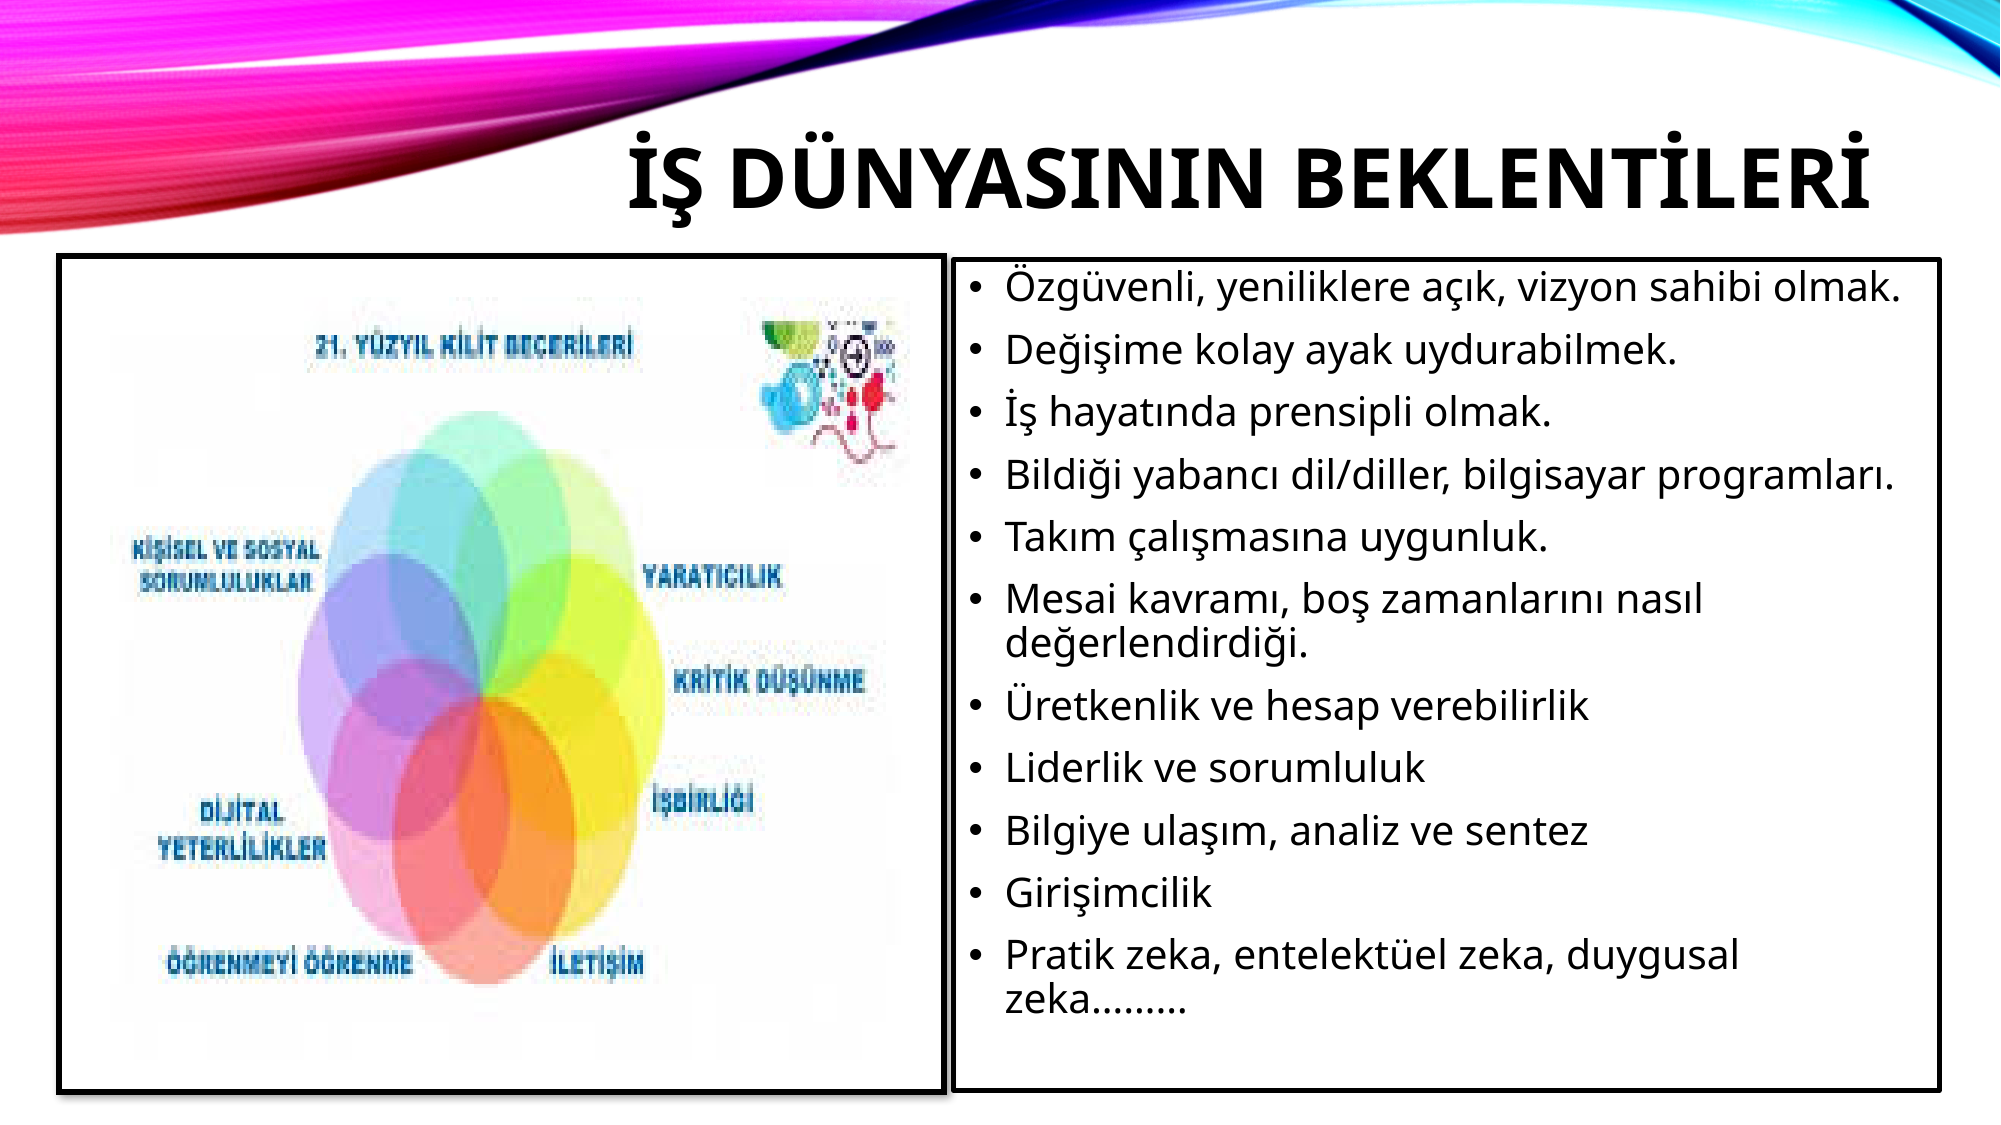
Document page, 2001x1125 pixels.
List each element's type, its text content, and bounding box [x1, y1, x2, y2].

title İş DünyasInIn Beklentİlerİ [474, 125, 1888, 259]
picture [1910, 0, 2000, 45]
picture [0, 0, 2000, 237]
list Özgüvenli, yeniliklere açık, vizyon sahibi olmak. Değişime kolay ayak uydurabilmek. İş hayatında prensipli olmak. Bildiği yabancı dil/diller, bilgisayar programları. Takım çalışmasına uygunluk. Mesai kavramı, boş zamanlarını nasıl değerlendirdiği. Üretkenlik ve hesap verebilirlik Liderlik ve sorumluluk Bilgiye ulaşım, analiz ve sentez Girişimcilik Pratik zeka, entelektüel zeka, duygusal zeka……… [956, 259, 1940, 1091]
picture [61, 259, 941, 1089]
picture [1890, 0, 2000, 75]
